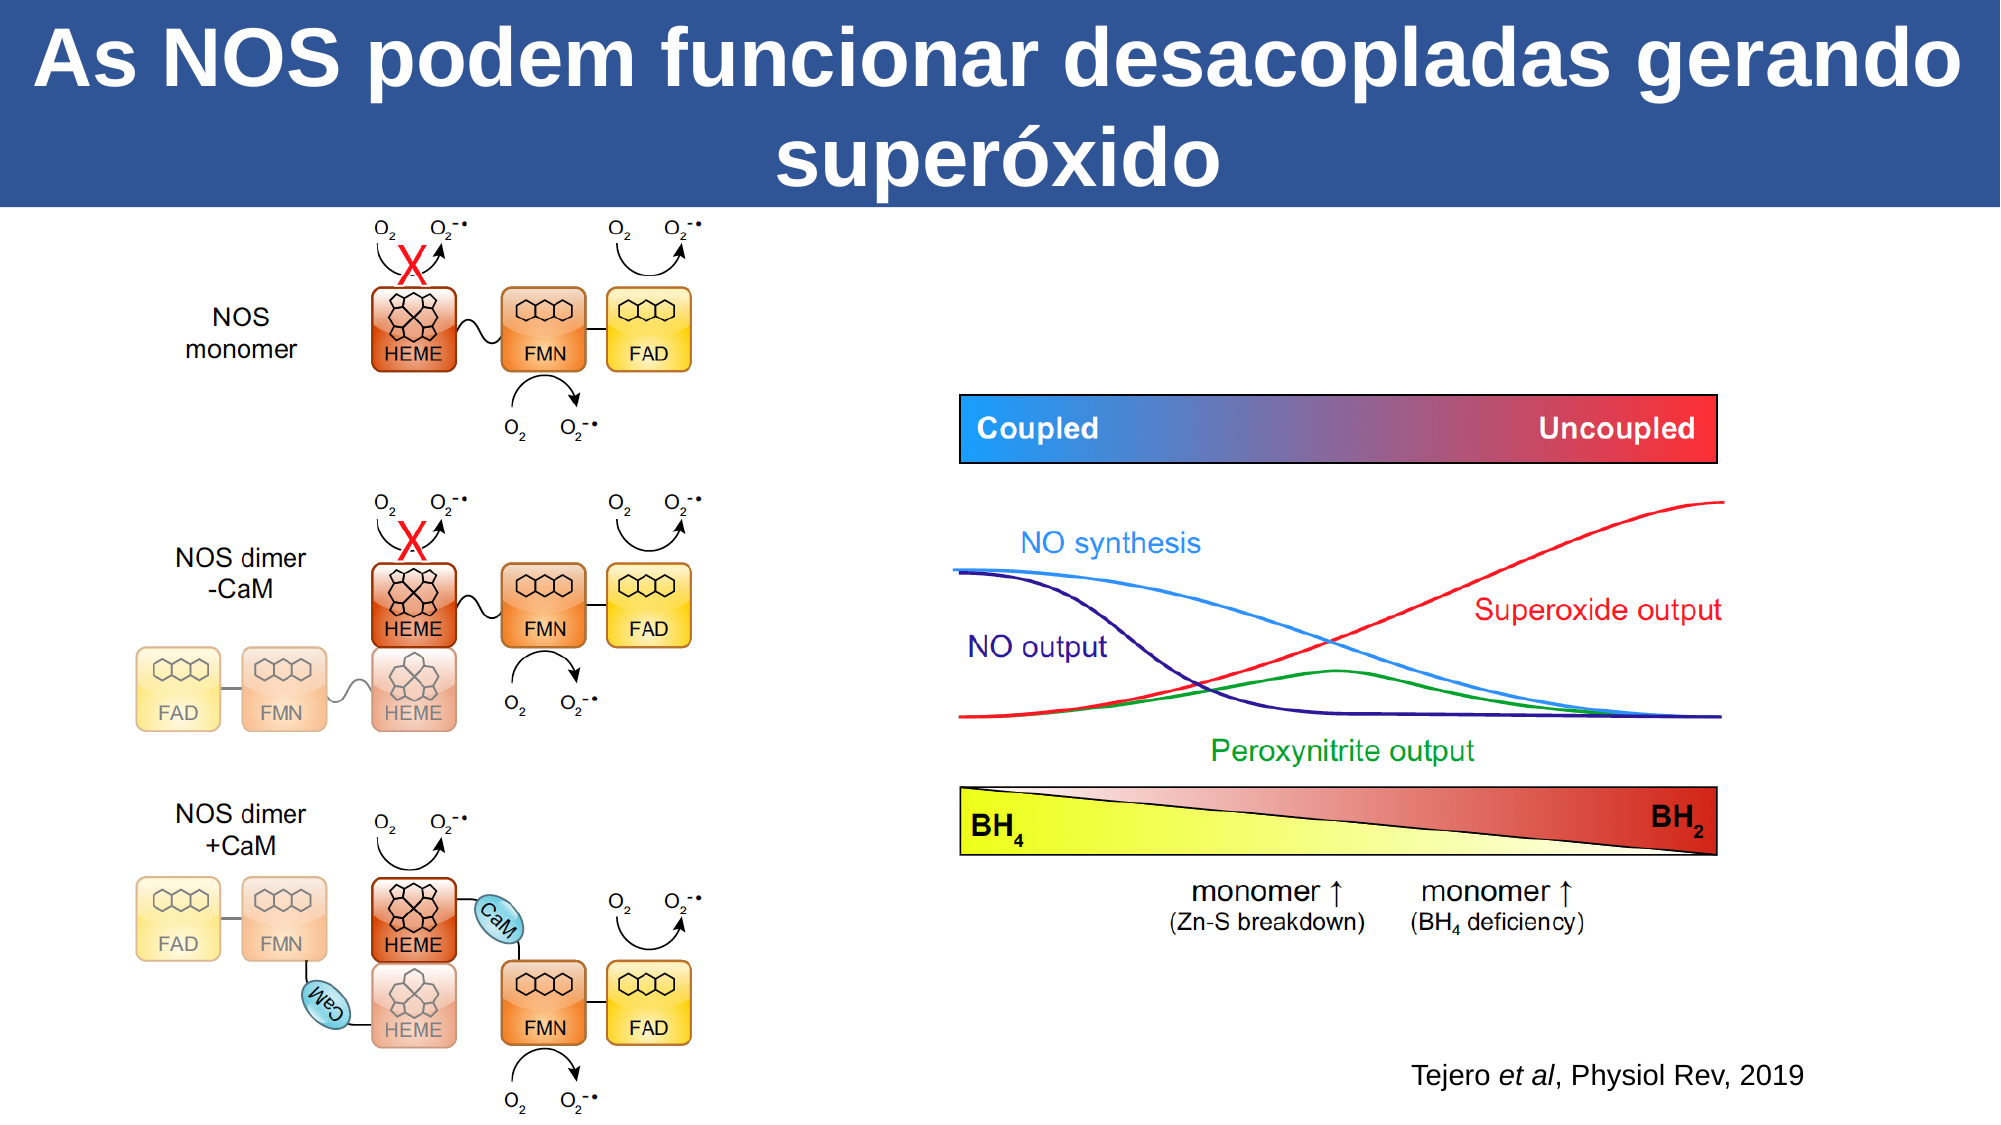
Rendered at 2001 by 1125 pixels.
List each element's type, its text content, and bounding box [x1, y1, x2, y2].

text_box As NOS podem funcionar desacopladas gerando superóxido [0, 0, 2000, 208]
picture [110, 191, 734, 1125]
text_box Tejero et al, Physiol Rev, 2019 [1396, 1048, 1890, 1099]
picture [948, 373, 1731, 942]
